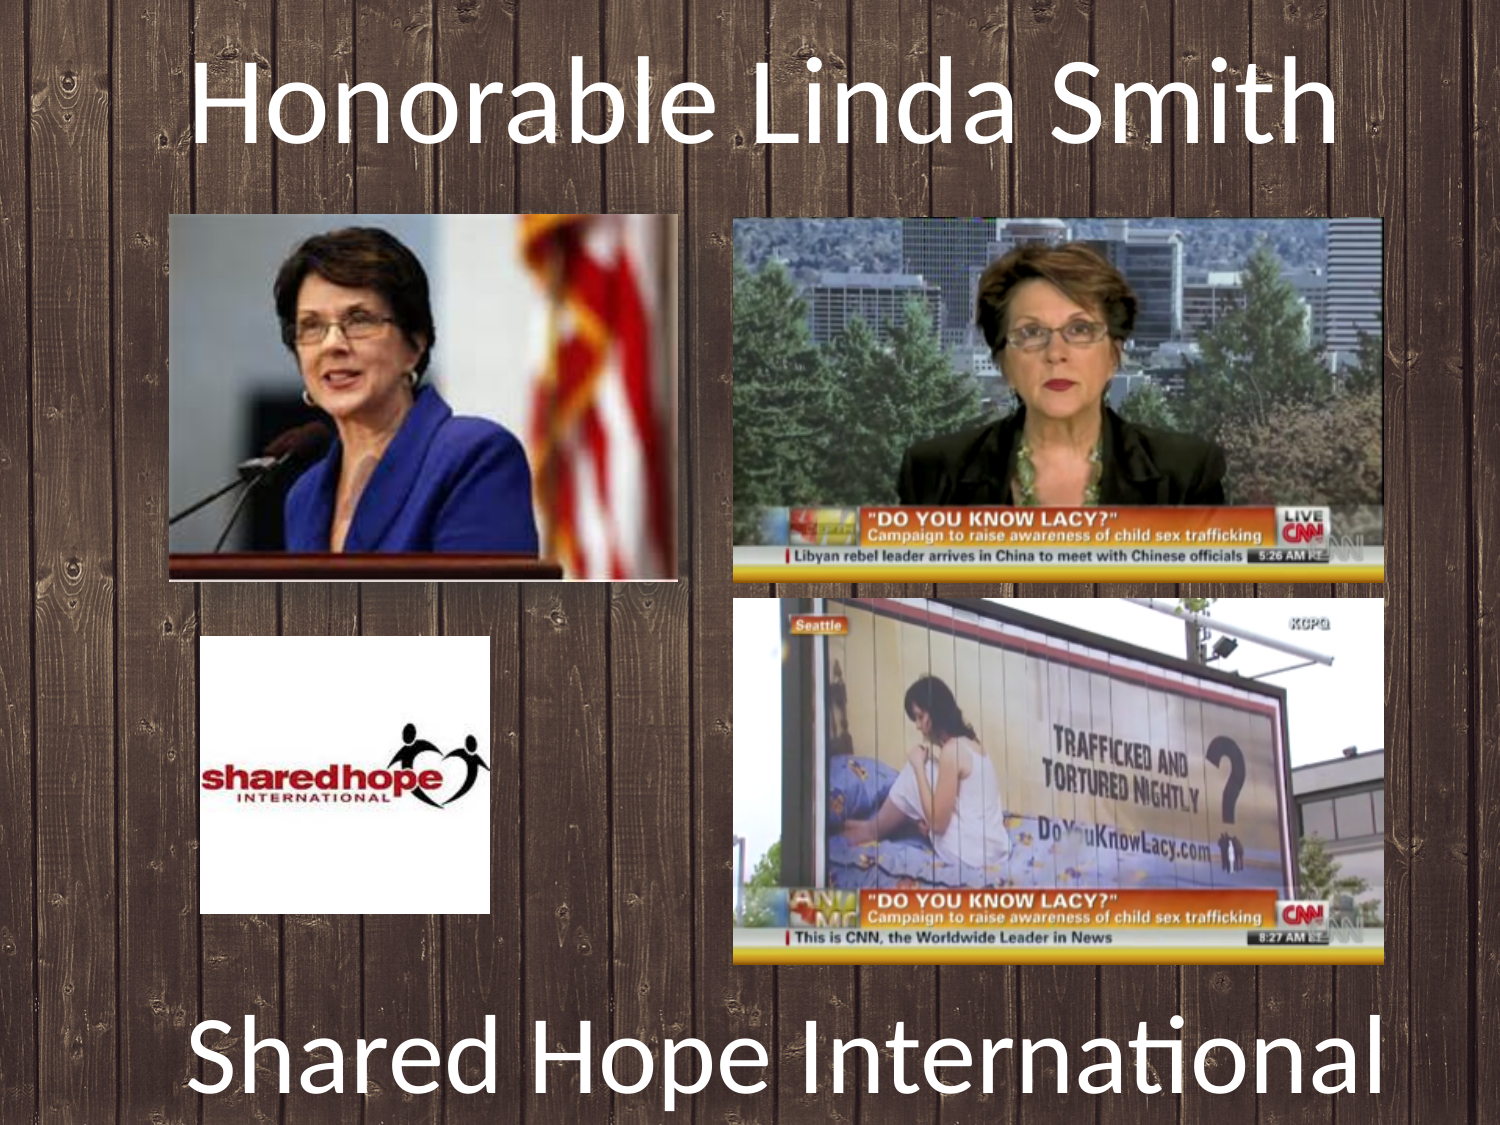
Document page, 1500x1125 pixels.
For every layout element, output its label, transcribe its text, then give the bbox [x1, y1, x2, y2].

text_box Honorable Linda Smith [123, 41, 1407, 176]
picture [0, 0, 1500, 1125]
text_box Shared Hope International [74, 989, 1500, 1124]
